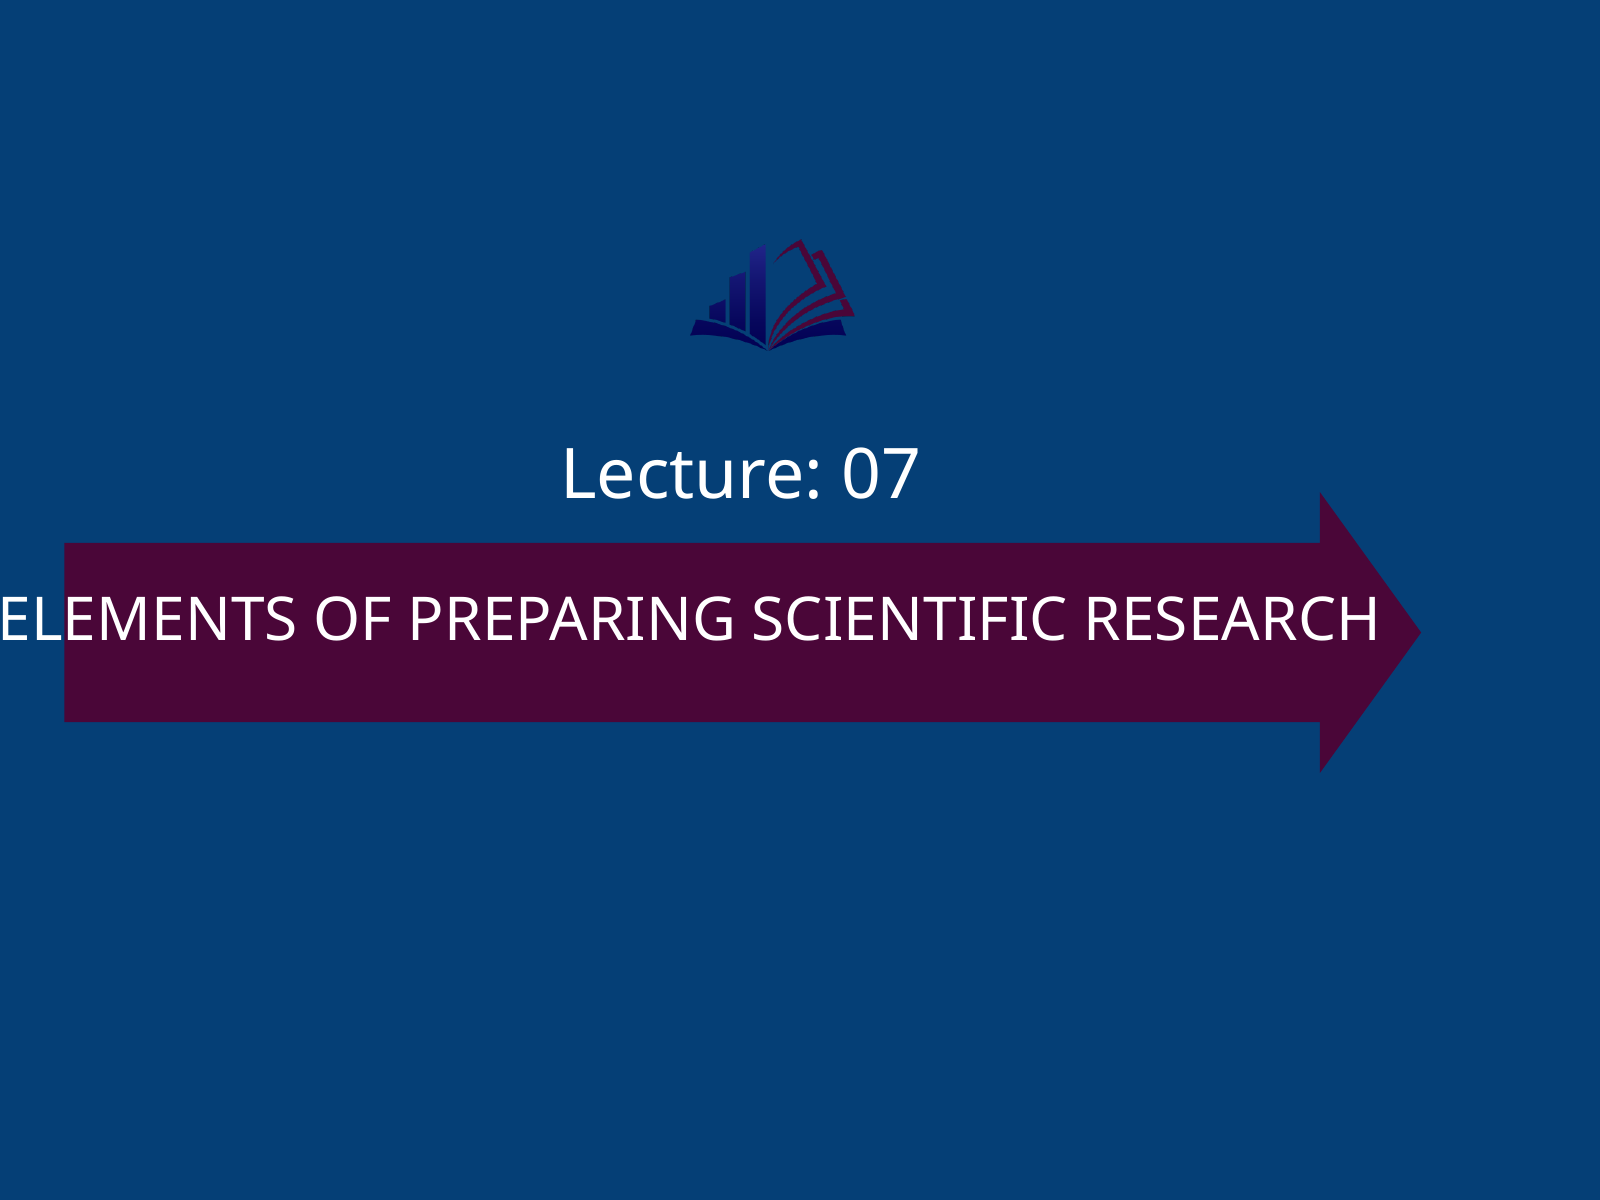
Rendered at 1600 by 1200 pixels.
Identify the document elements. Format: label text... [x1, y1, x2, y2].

text_box [690, 239, 855, 351]
text_box ELEMENTS OF PREPARING SCIENTIFIC RESEARCH [0, 591, 58, 653]
text_box Lecture: 07 [267, 414, 1214, 490]
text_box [64, 491, 1422, 774]
